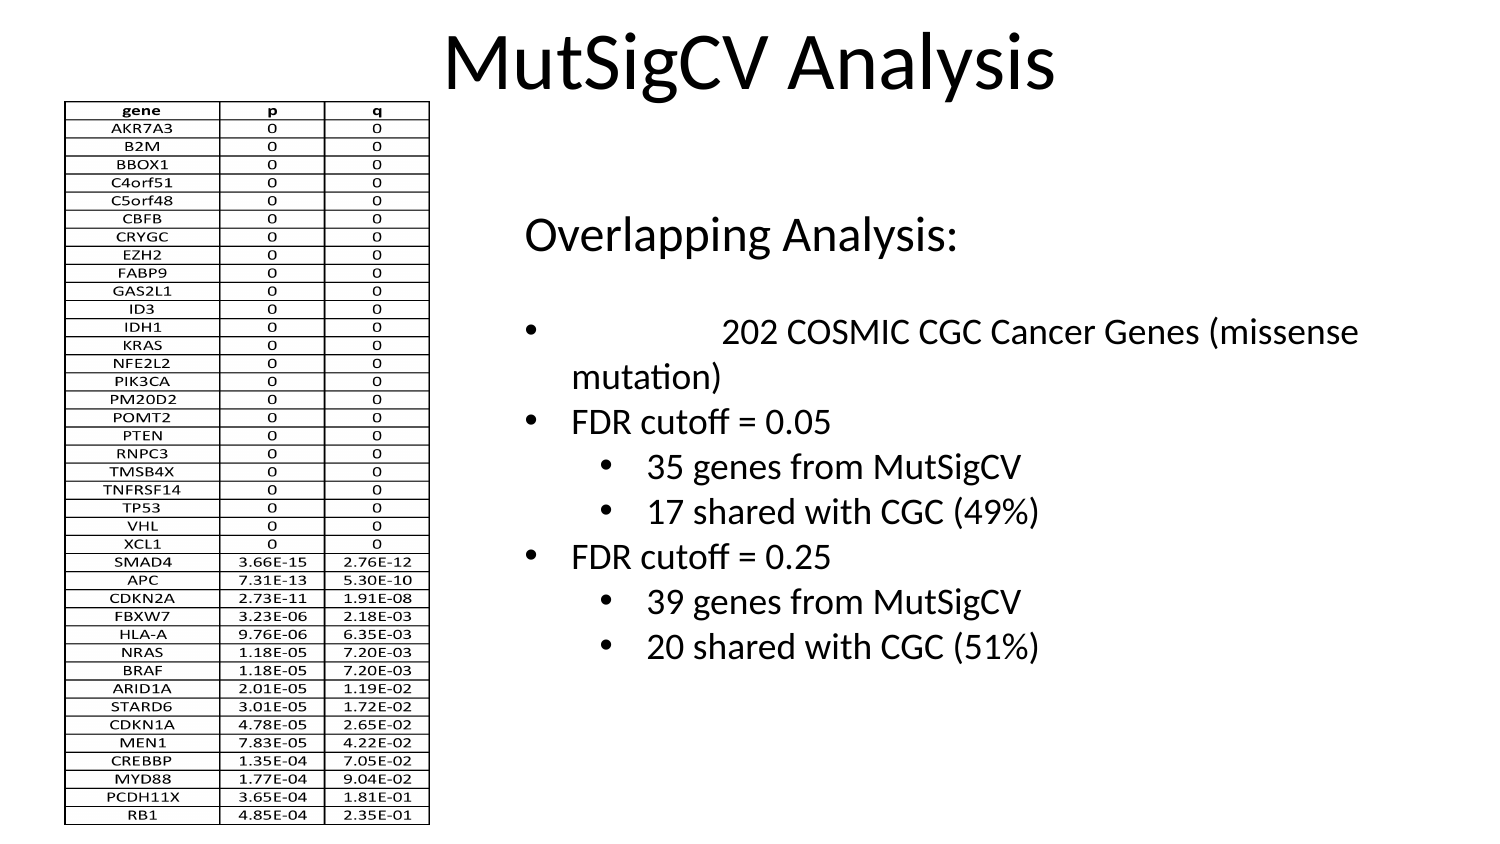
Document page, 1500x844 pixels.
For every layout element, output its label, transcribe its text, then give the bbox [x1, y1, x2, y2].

picture [64, 100, 430, 825]
text_box Overlapping Analysis: 202 COSMIC CGC Cancer Genes (missense mutation) FDR cutoff = 0.05 35 genes from MutSigCV 17 shared with CGC (49%) FDR cutoff = 0.25 39 genes from MutSigCV 20 shared with CGC (51%) [509, 194, 1406, 558]
title MutSigCV Analysis [75, 15, 1425, 99]
